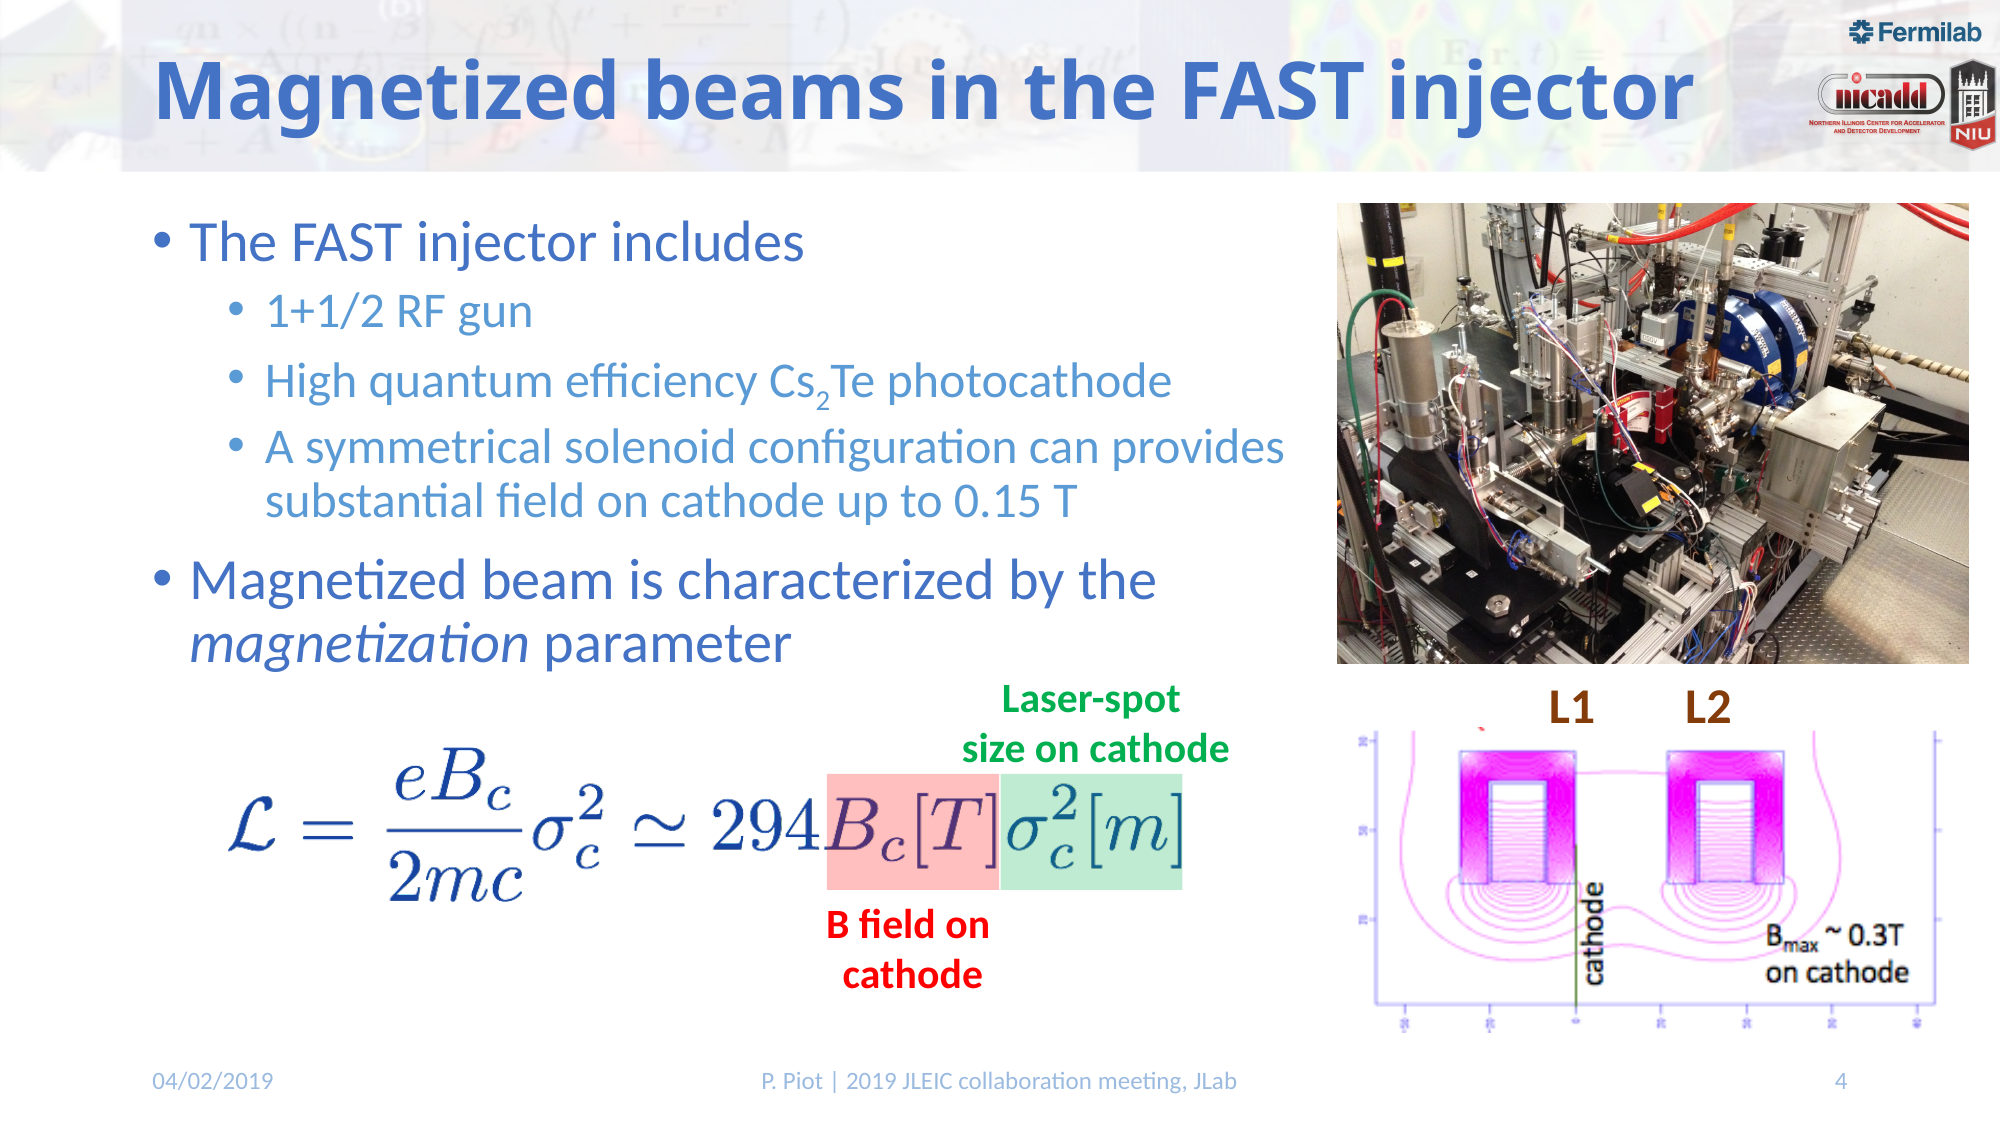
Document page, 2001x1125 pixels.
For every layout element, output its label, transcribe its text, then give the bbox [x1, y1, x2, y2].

picture [1337, 203, 1969, 664]
slide_number 4 [1412, 1050, 1863, 1110]
picture [1846, 15, 1986, 48]
text_box L1 L2 [1533, 665, 1772, 727]
list The FAST injector includes 1+1/2 RF gun High quantum efficiency Cs2Te photocathode A symmetrical solenoid configuration can provides substantial field on cathode up to 0.15 T Magnetized beam is characterized by the magnetization parameter [137, 203, 1304, 1028]
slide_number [137, 1050, 588, 1110]
footer P. Piot | 2019 JLEIC collaboration meeting, JLab [662, 1050, 1338, 1110]
picture [1804, 57, 1997, 153]
text_box Laser-spot size on cathode [947, 663, 1246, 779]
picture [1342, 727, 1980, 1033]
text_box B field on cathode [811, 903, 1015, 1005]
picture [228, 746, 1183, 903]
title Magnetized beams in the FAST injector [137, 42, 1863, 146]
